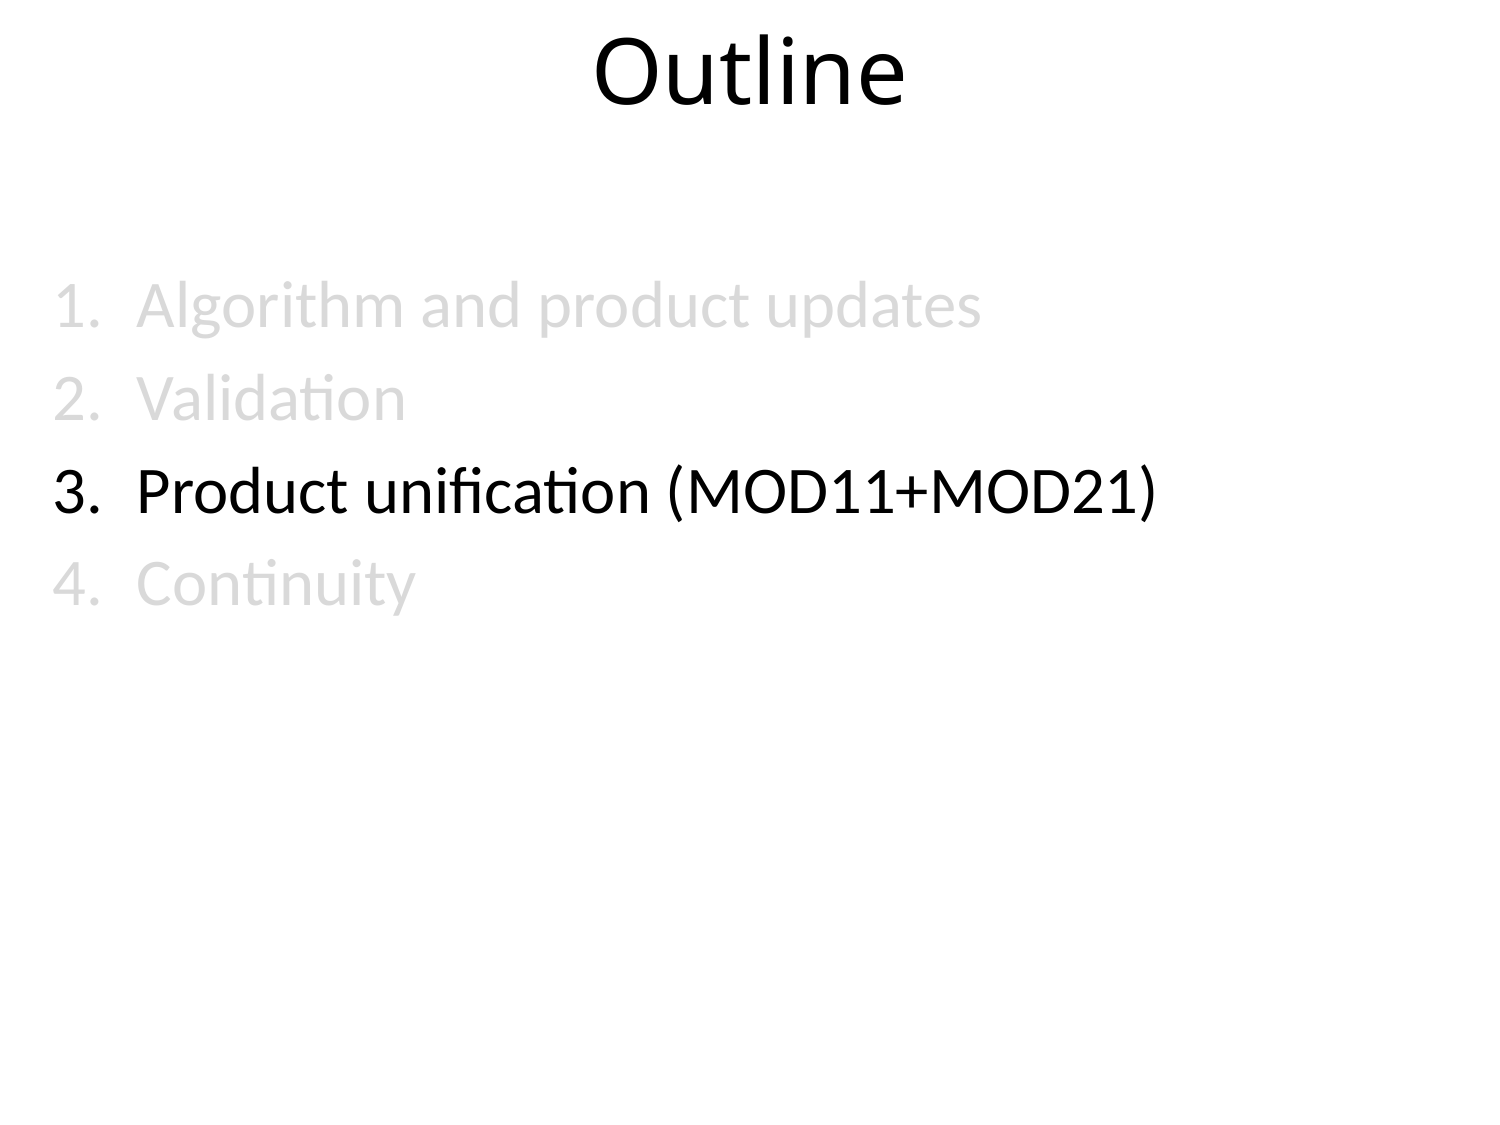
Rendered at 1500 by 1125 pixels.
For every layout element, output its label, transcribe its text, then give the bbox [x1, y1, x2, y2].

title Outline [75, 0, 1425, 150]
list Algorithm and product updates Validation Product unification (MOD11+MOD21) Continuity [37, 262, 1400, 975]
